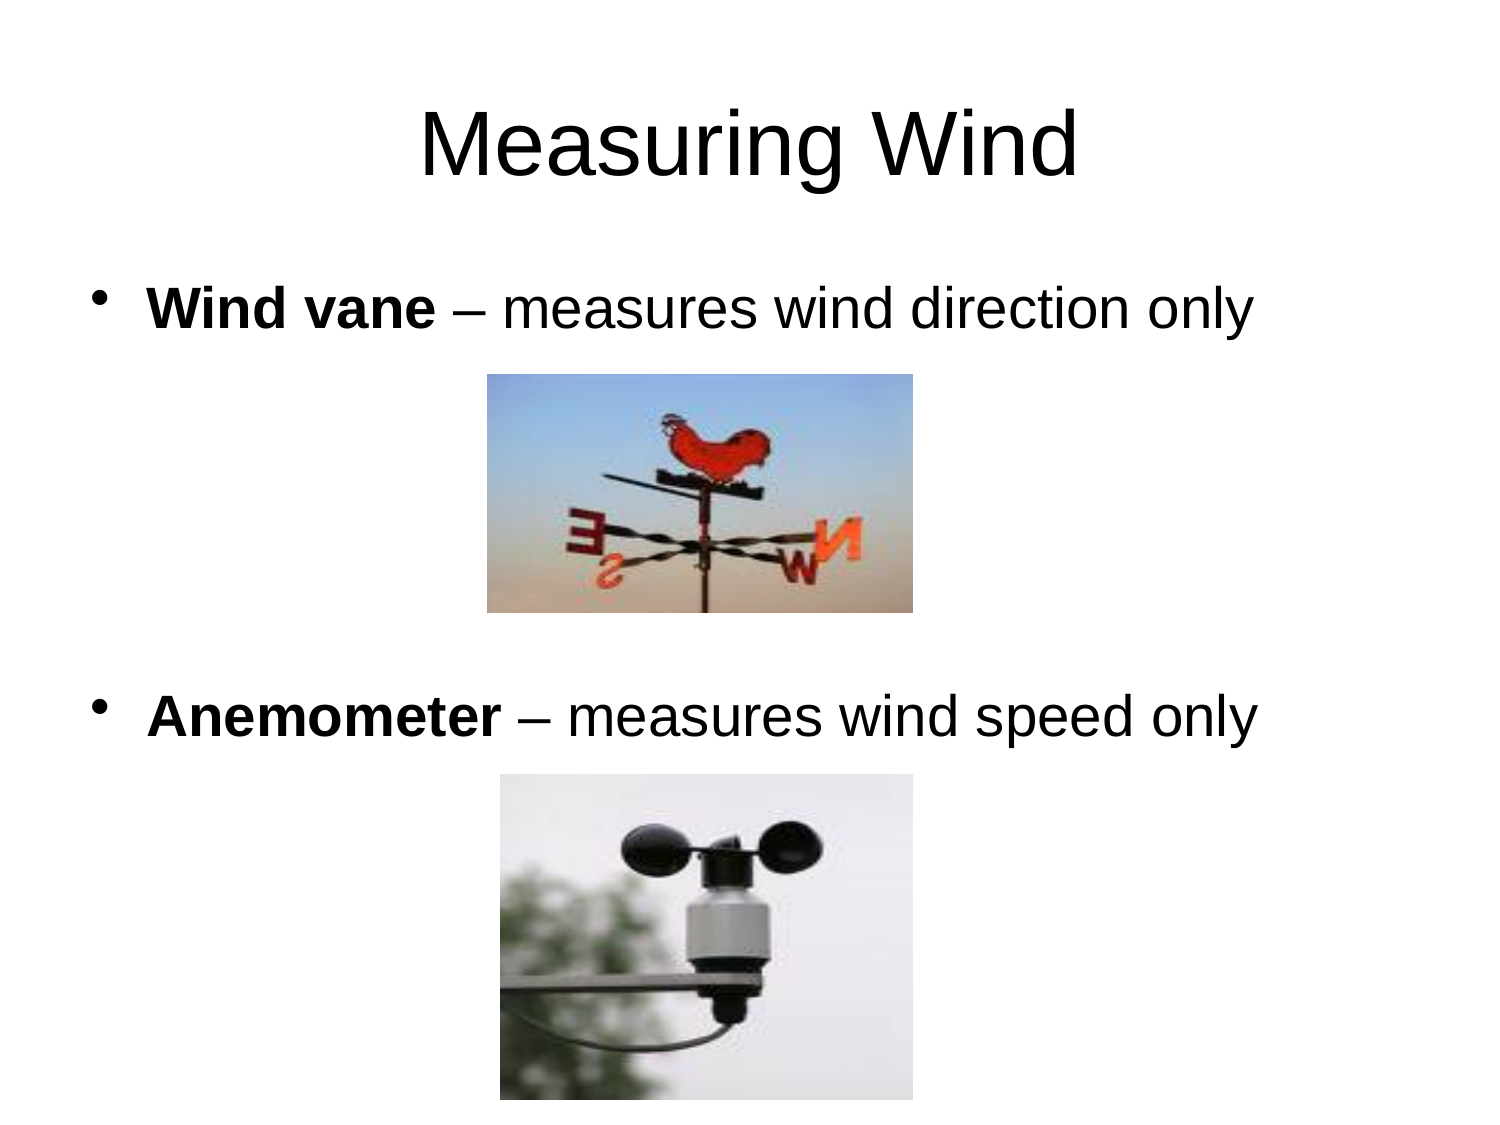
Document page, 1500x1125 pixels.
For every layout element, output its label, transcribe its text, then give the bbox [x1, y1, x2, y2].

picture [499, 774, 913, 1101]
title Measuring Wind [75, 45, 1425, 233]
list Wind vane – measures wind direction only Anemometer – measures wind speed only [75, 262, 1425, 1005]
picture [487, 374, 913, 613]
